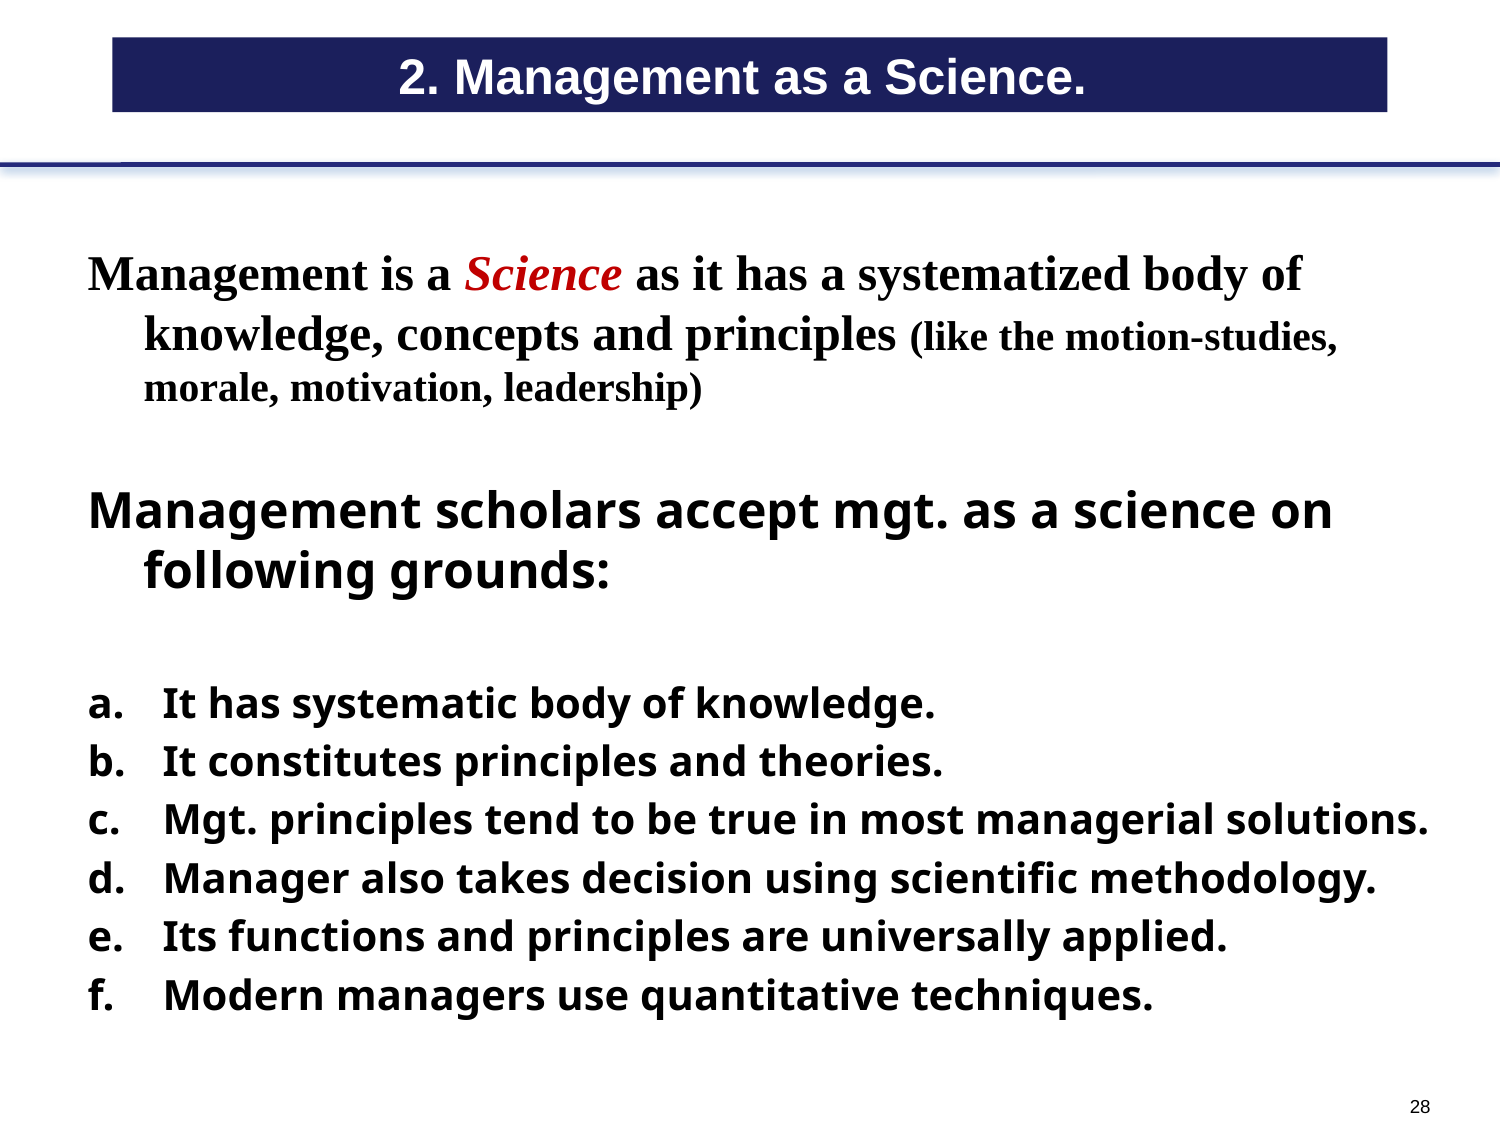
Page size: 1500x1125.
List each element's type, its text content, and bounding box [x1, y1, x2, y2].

list Management is a Science as it has a systematized body of knowledge, concepts and principles (like the motion-studies, morale, motivation, leadership) Management scholars accept mgt. as a science on following grounds: It has systematic body of knowledge. It constitutes principles and theories. Mgt. principles tend to be true in most managerial solutions. Manager also takes decision using scientific methodology. Its functions and principles are universally applied. Modern managers use quantitative techniques. [87, 99, 1463, 1125]
text_box 2. Management as a Science. [112, 37, 1388, 113]
